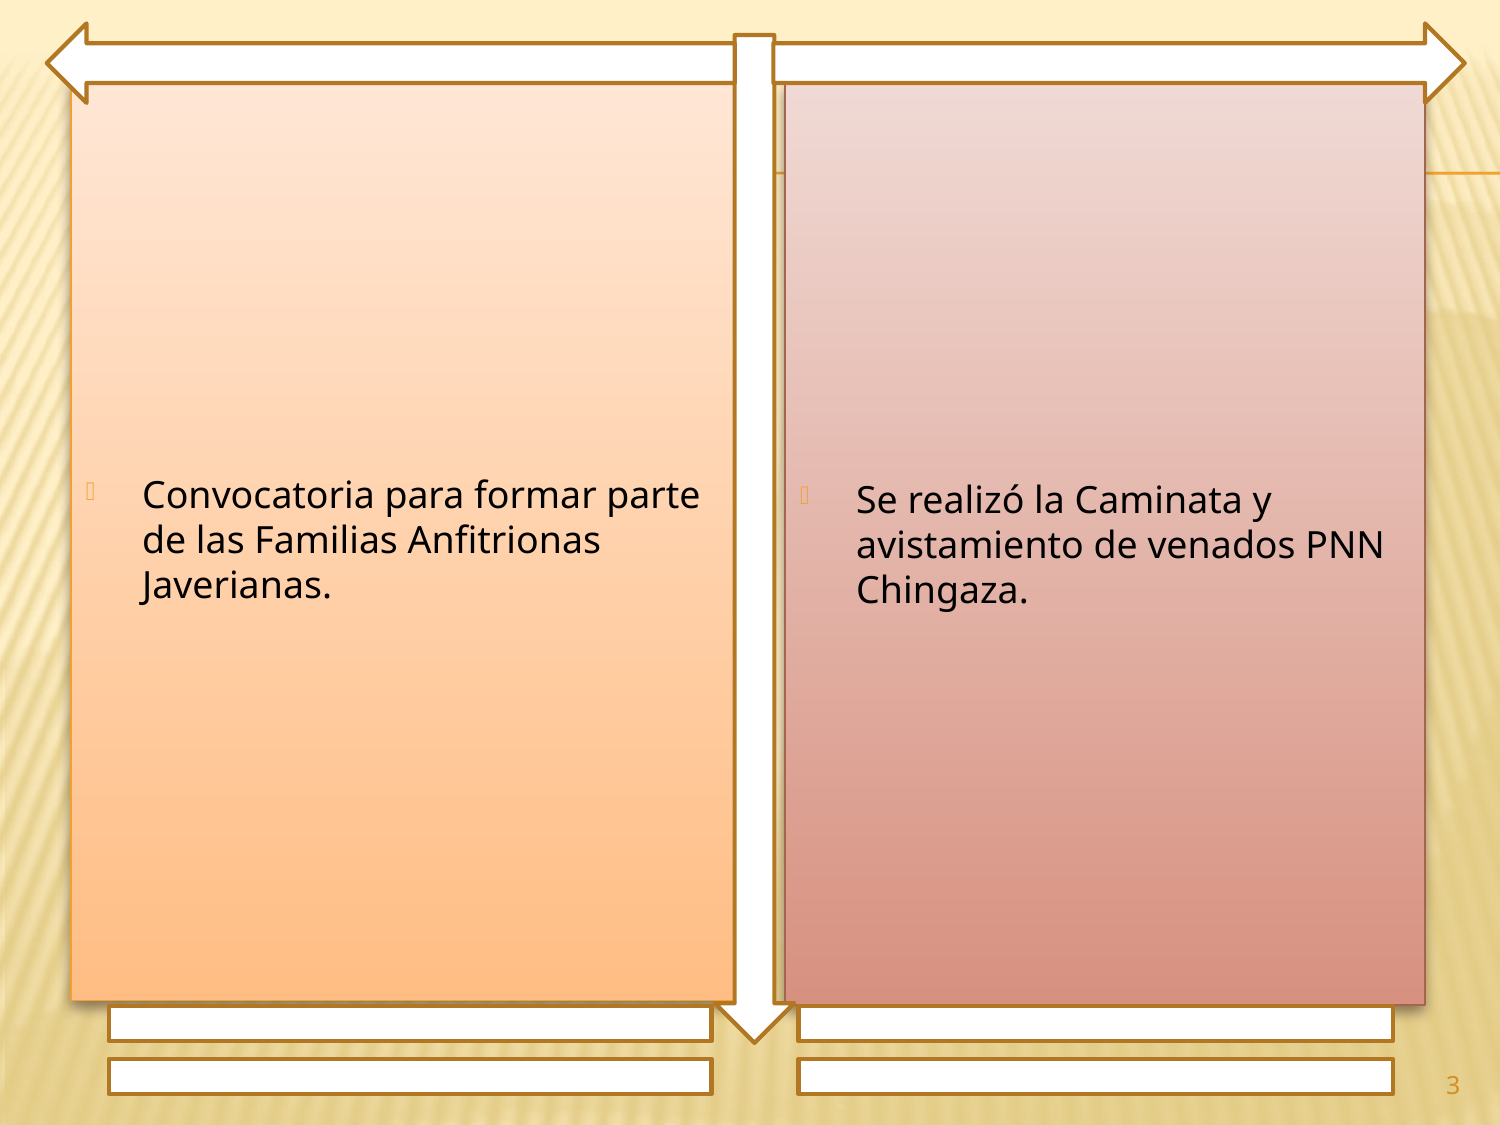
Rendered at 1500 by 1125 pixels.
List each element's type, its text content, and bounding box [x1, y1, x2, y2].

text_box [107, 1057, 714, 1096]
text_box [771, 21, 1467, 105]
text_box [796, 1057, 1395, 1096]
slide_number 3 [1350, 1062, 1475, 1103]
text_box [107, 1004, 714, 1043]
text_box [712, 32, 797, 1046]
list Se realizó la Caminata y avistamiento de venados PNN Chingaza. [784, 86, 1426, 1006]
list Convocatoria para formar parte de las Familias Anfitrionas Javerianas. [70, 86, 732, 1001]
text_box [796, 1004, 1395, 1043]
text_box [44, 21, 737, 105]
